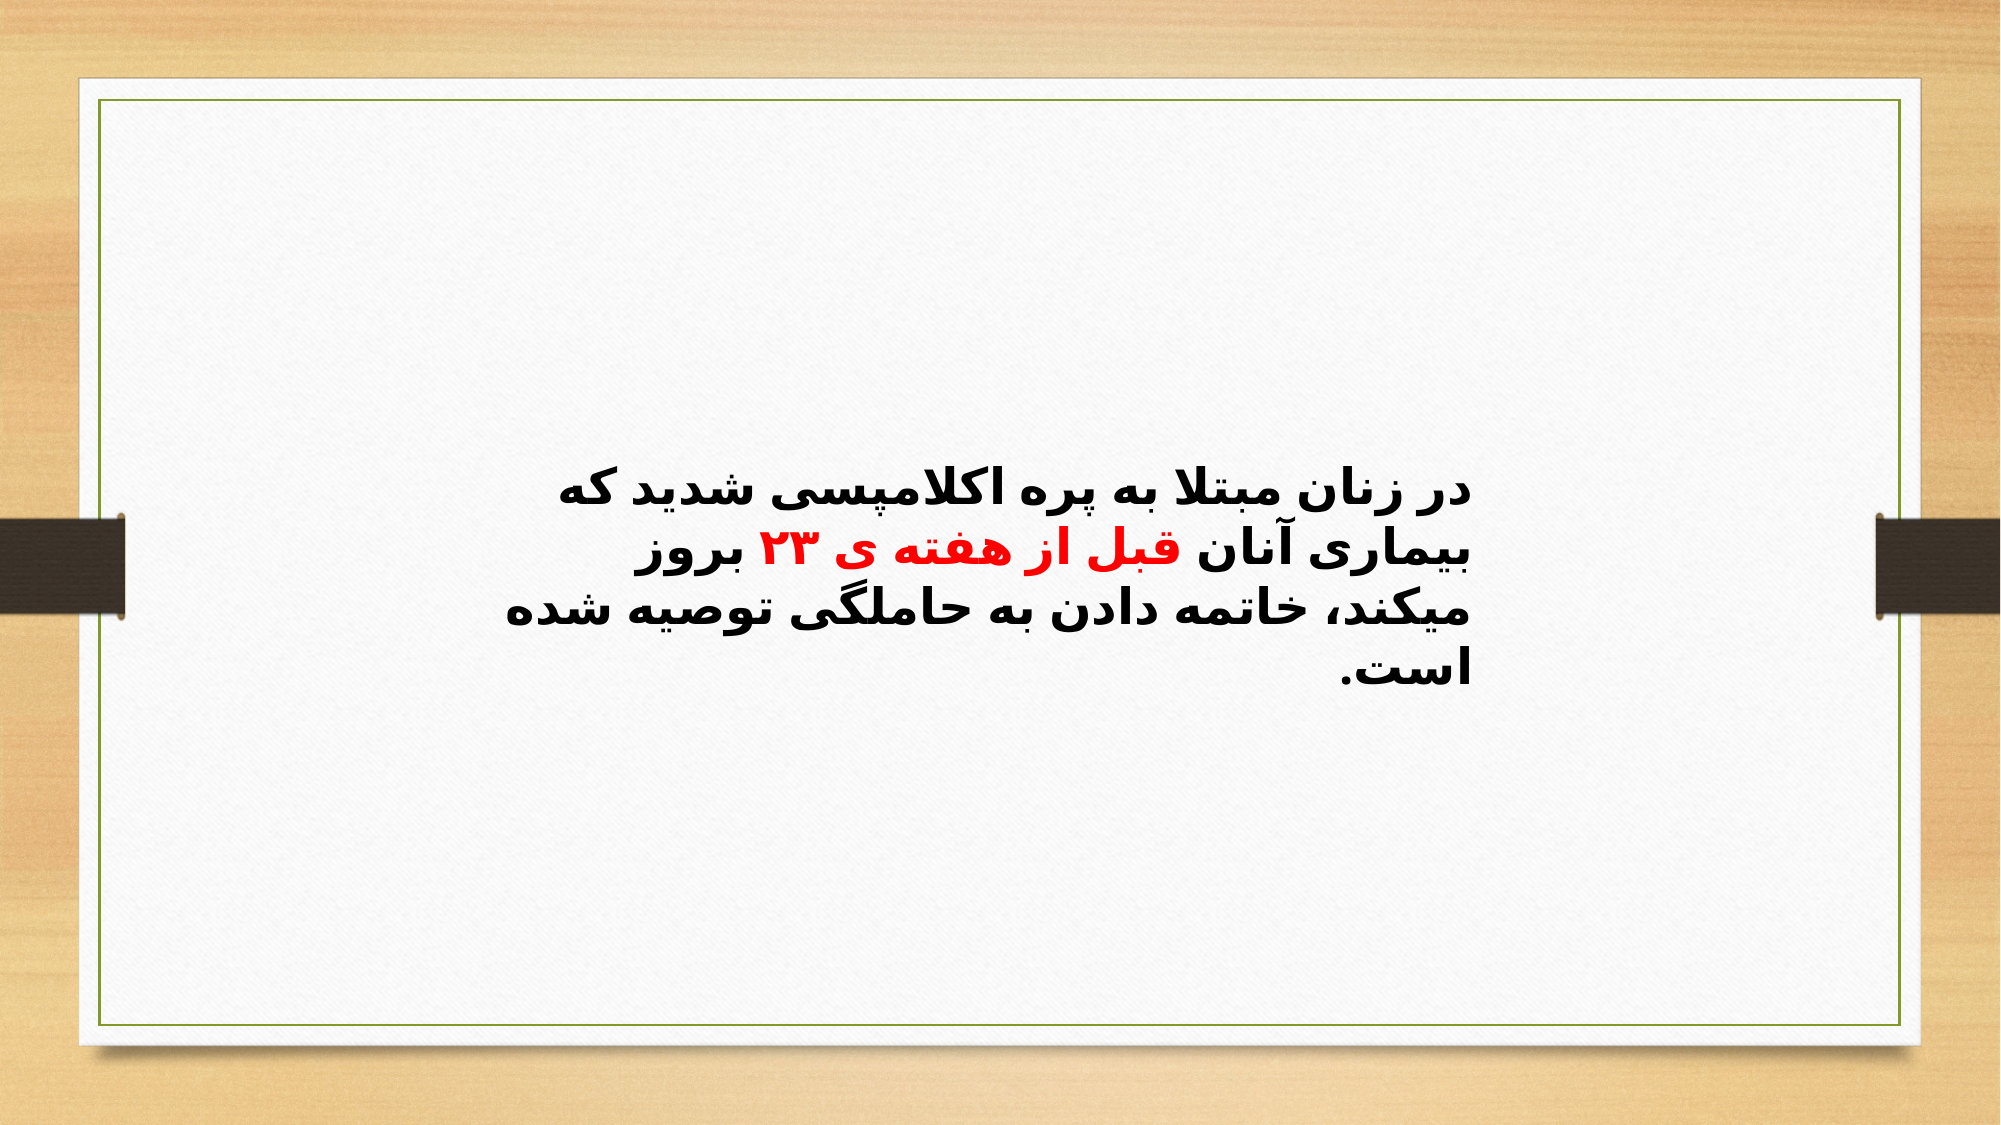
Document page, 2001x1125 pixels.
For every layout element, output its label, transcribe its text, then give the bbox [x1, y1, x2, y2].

text_box در زنان مبتلا به پره اکلامپسی شدید که بیماری آنان قبل از هفته ی ۲۳ بروز میکند، خاتمه دادن به حاملگی توصیه شده است. [488, 447, 1489, 702]
picture [0, 0, 2001, 1125]
